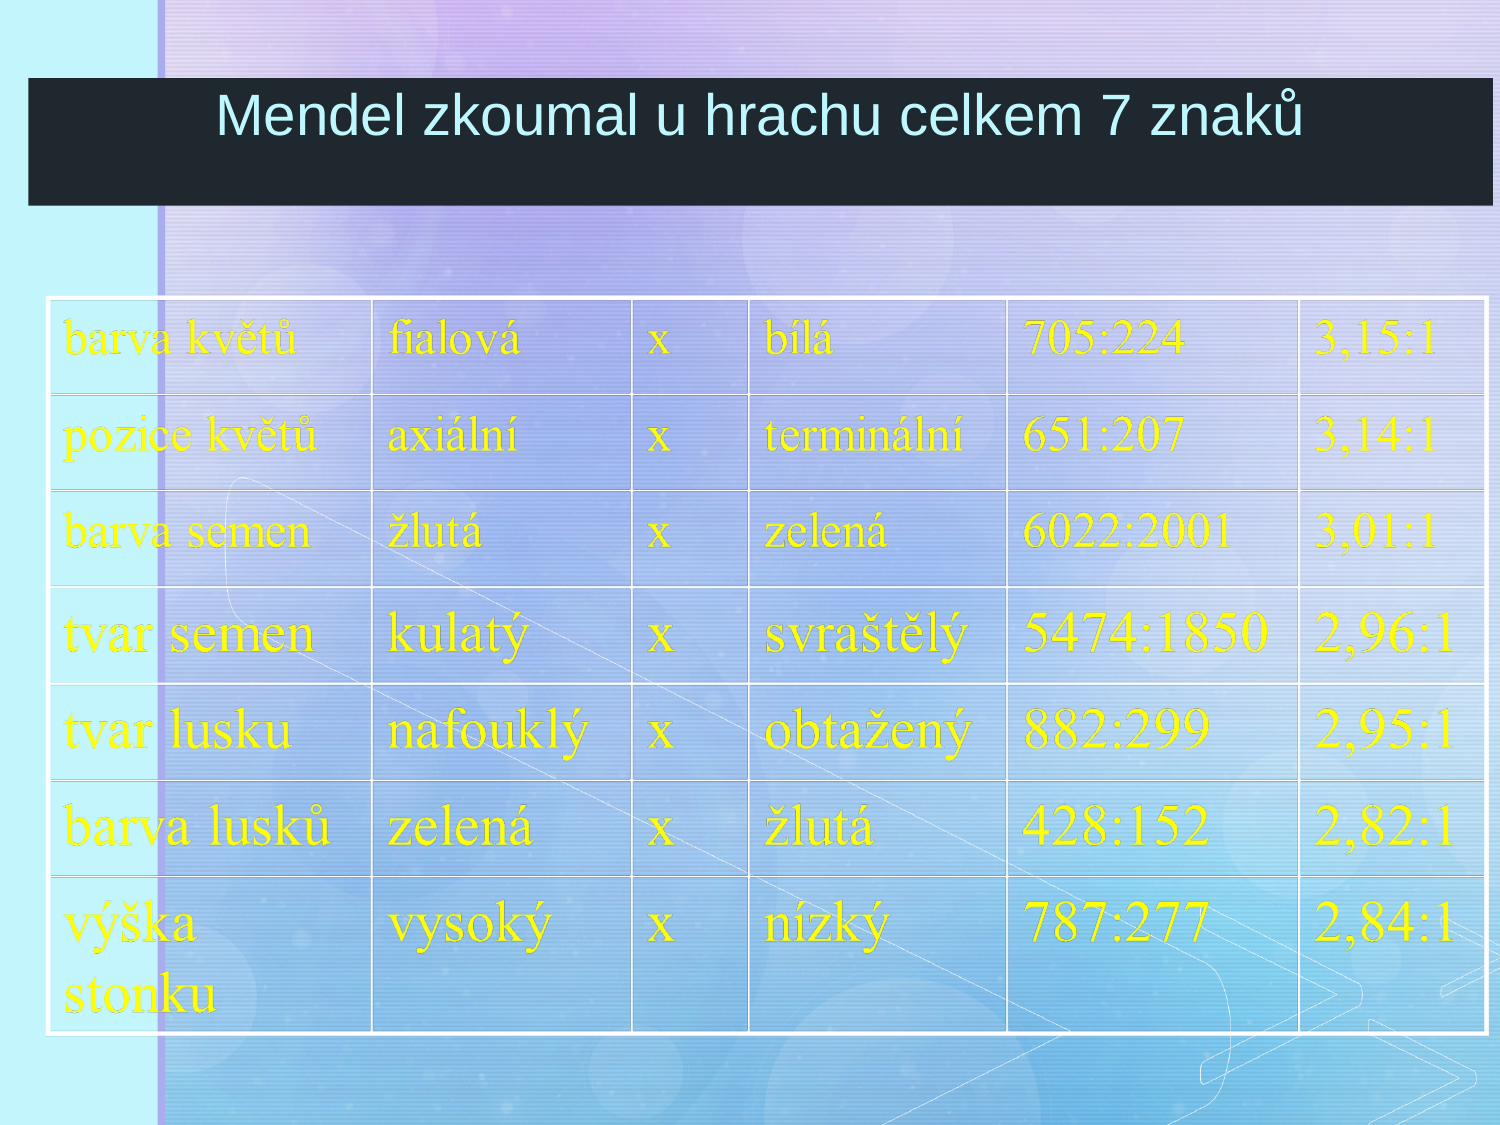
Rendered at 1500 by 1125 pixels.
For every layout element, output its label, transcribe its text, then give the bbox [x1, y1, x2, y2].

text_box Mendel zkoumal u hrachu celkem 7 znaků [28, 78, 1493, 206]
picture [28, 0, 1500, 1125]
